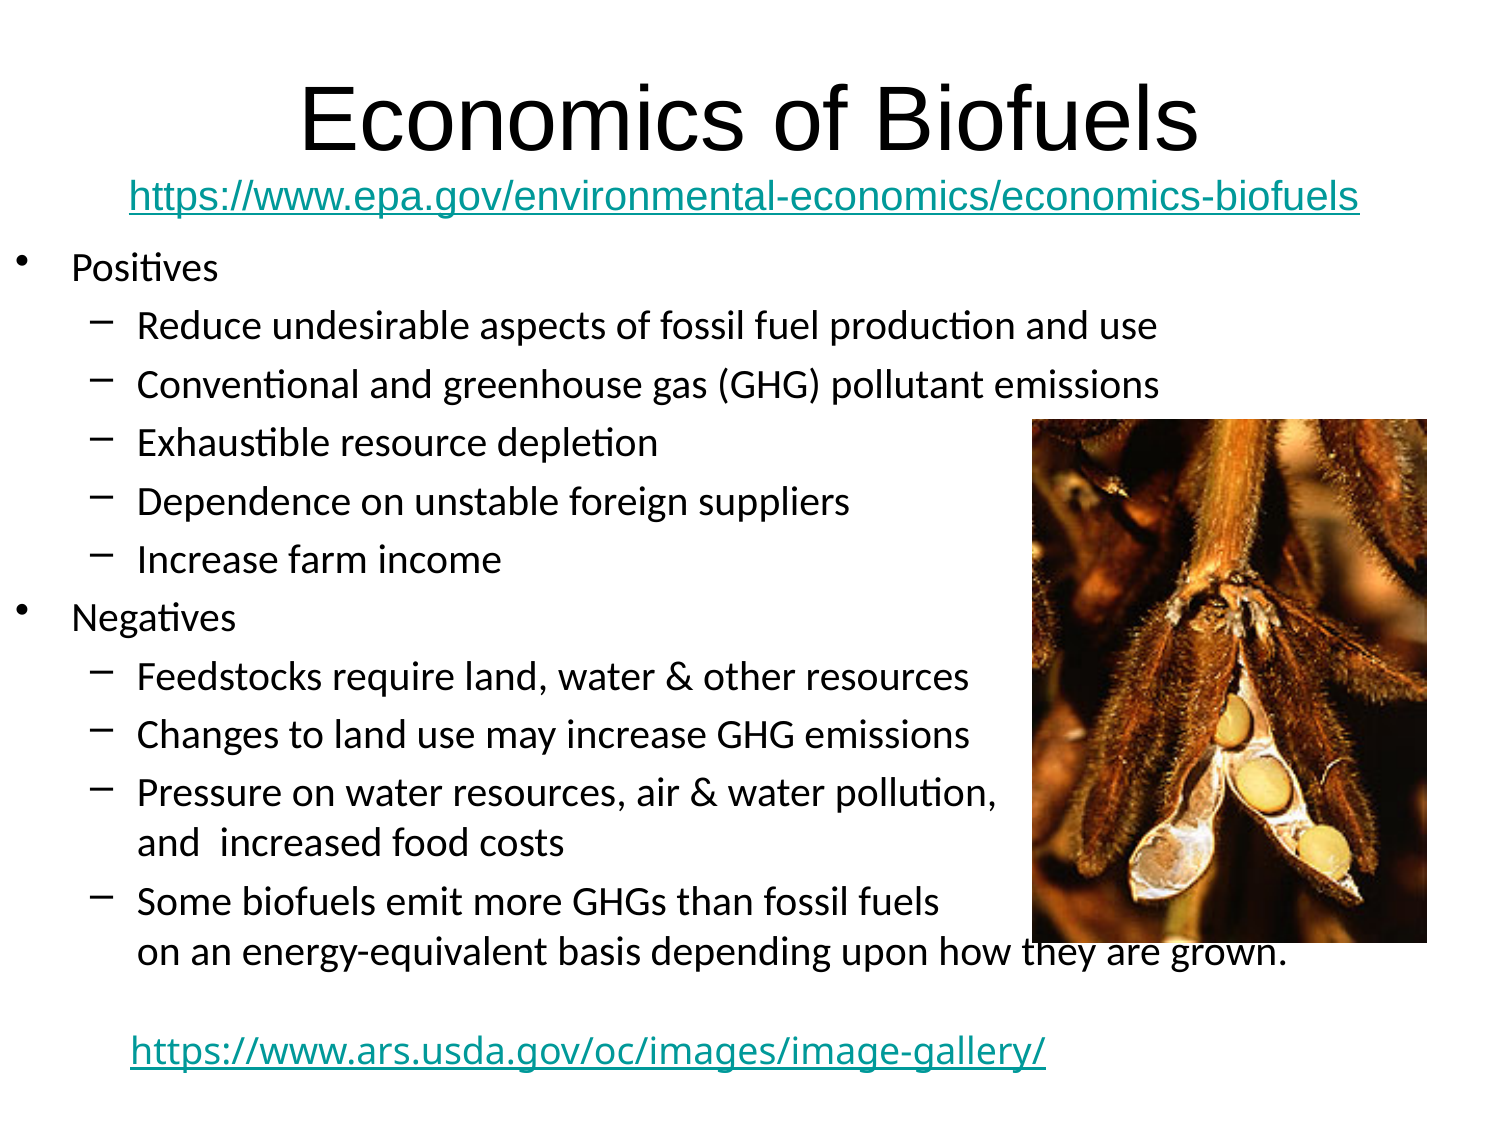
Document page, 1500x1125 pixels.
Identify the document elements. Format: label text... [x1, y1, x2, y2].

text_box https://www.ars.usda.gov/oc/images/image-gallery/ [115, 1019, 1062, 1086]
title Economics of Biofuels https://www.epa.gov/environmental-economics/economics-biofuels [75, 45, 1425, 233]
picture [1032, 419, 1427, 943]
list Positives Reduce undesirable aspects of fossil fuel production and use Conventional and greenhouse gas (GHG) pollutant emissions Exhaustible resource depletion Dependence on unstable foreign suppliers Increase farm income Negatives Feedstocks require land, water & other resources Changes to land use may increase GHG emissions Pressure on water resources, air & water pollution, and increased food costs Some biofuels emit more GHGs than fossil fuels on an energy-equivalent basis depending upon how they are grown. [0, 232, 1350, 998]
